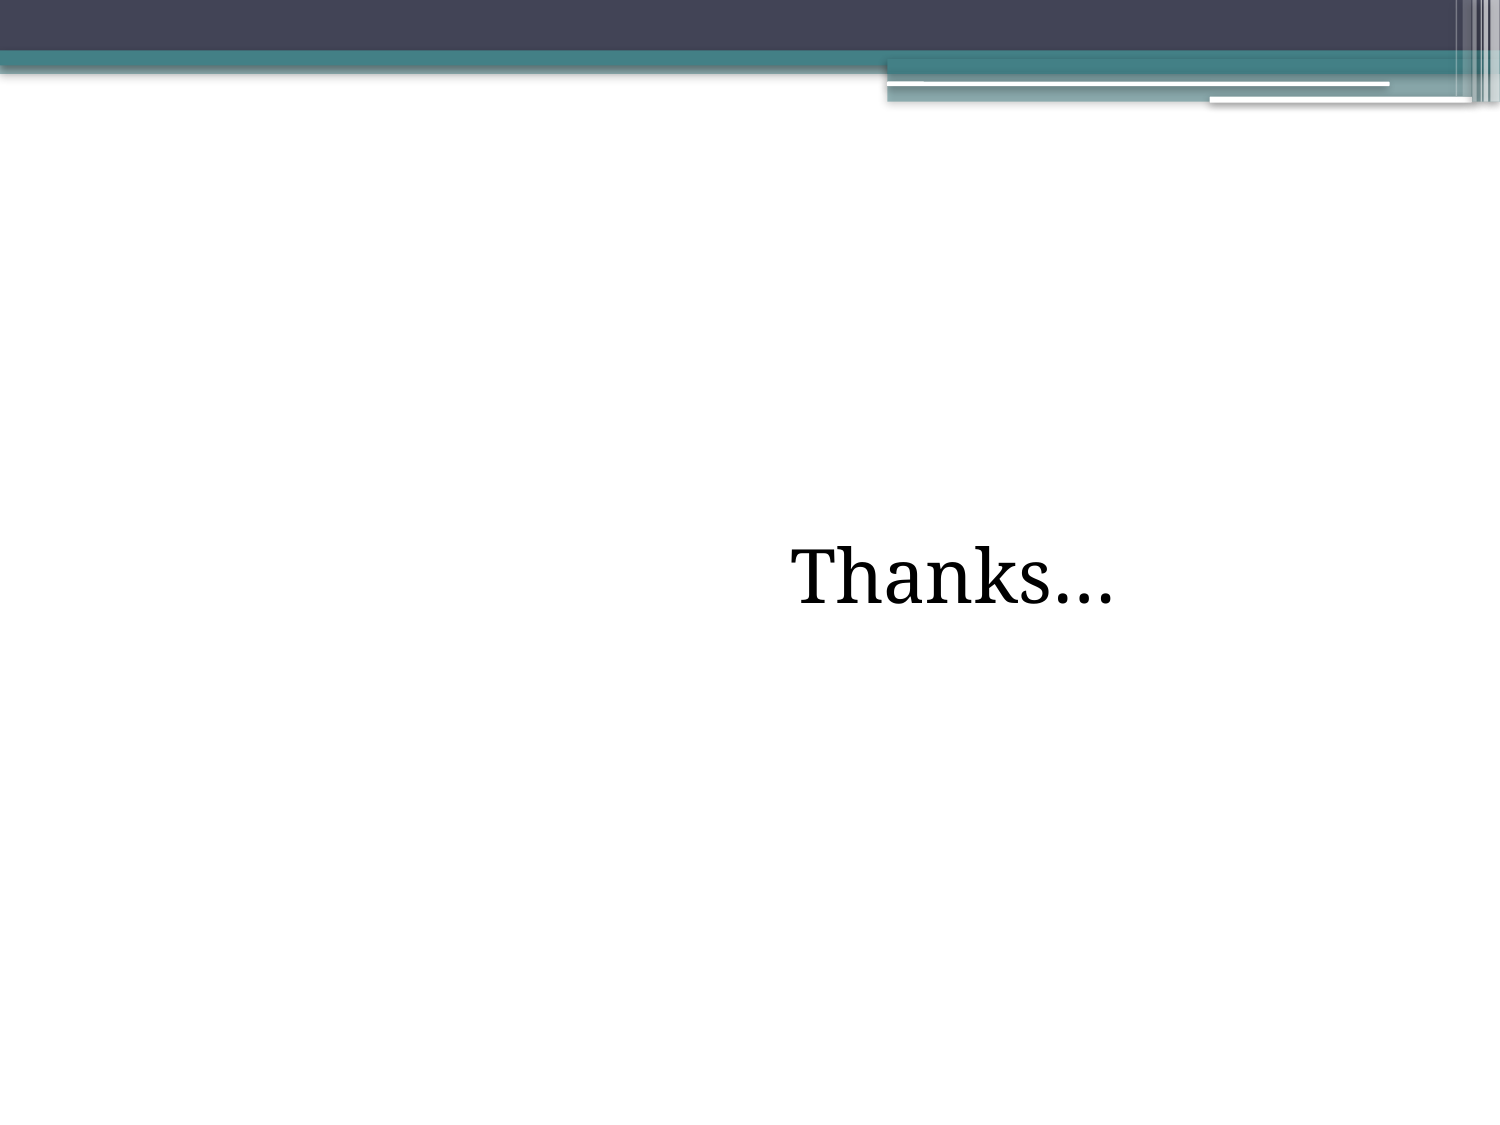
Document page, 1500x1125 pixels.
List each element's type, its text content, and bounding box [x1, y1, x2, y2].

list Thanks… [75, 368, 1425, 1079]
